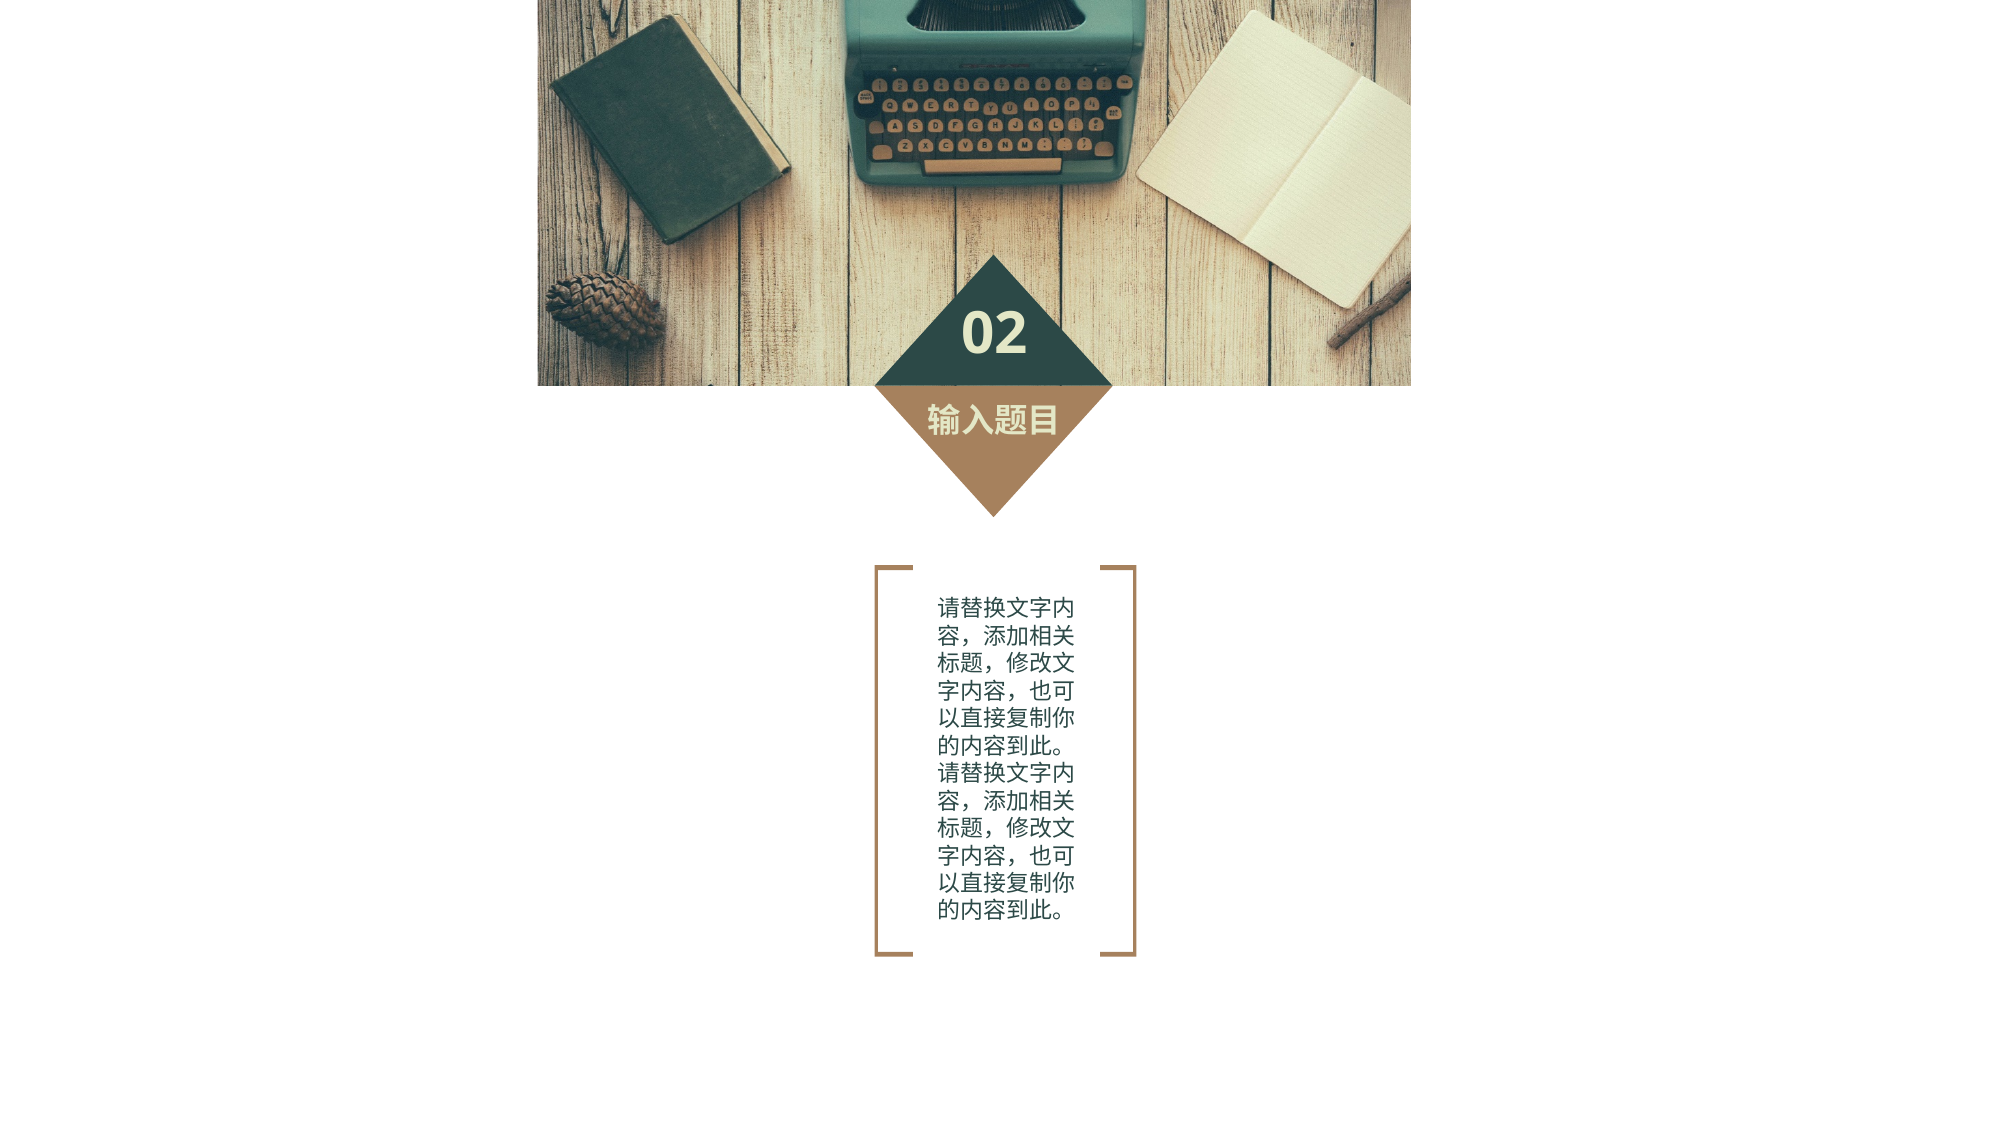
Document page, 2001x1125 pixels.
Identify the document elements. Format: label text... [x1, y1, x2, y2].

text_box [874, 254, 1113, 518]
text_box 请替换文字内容，添加相关标题，修改文字内容，也可以直接复制你的内容到此。请替换文字内容，添加相关标题，修改文字内容，也可以直接复制你的内容到此。 [922, 586, 1111, 931]
picture [537, 0, 1411, 386]
text_box [1099, 564, 1137, 958]
text_box [874, 564, 914, 958]
